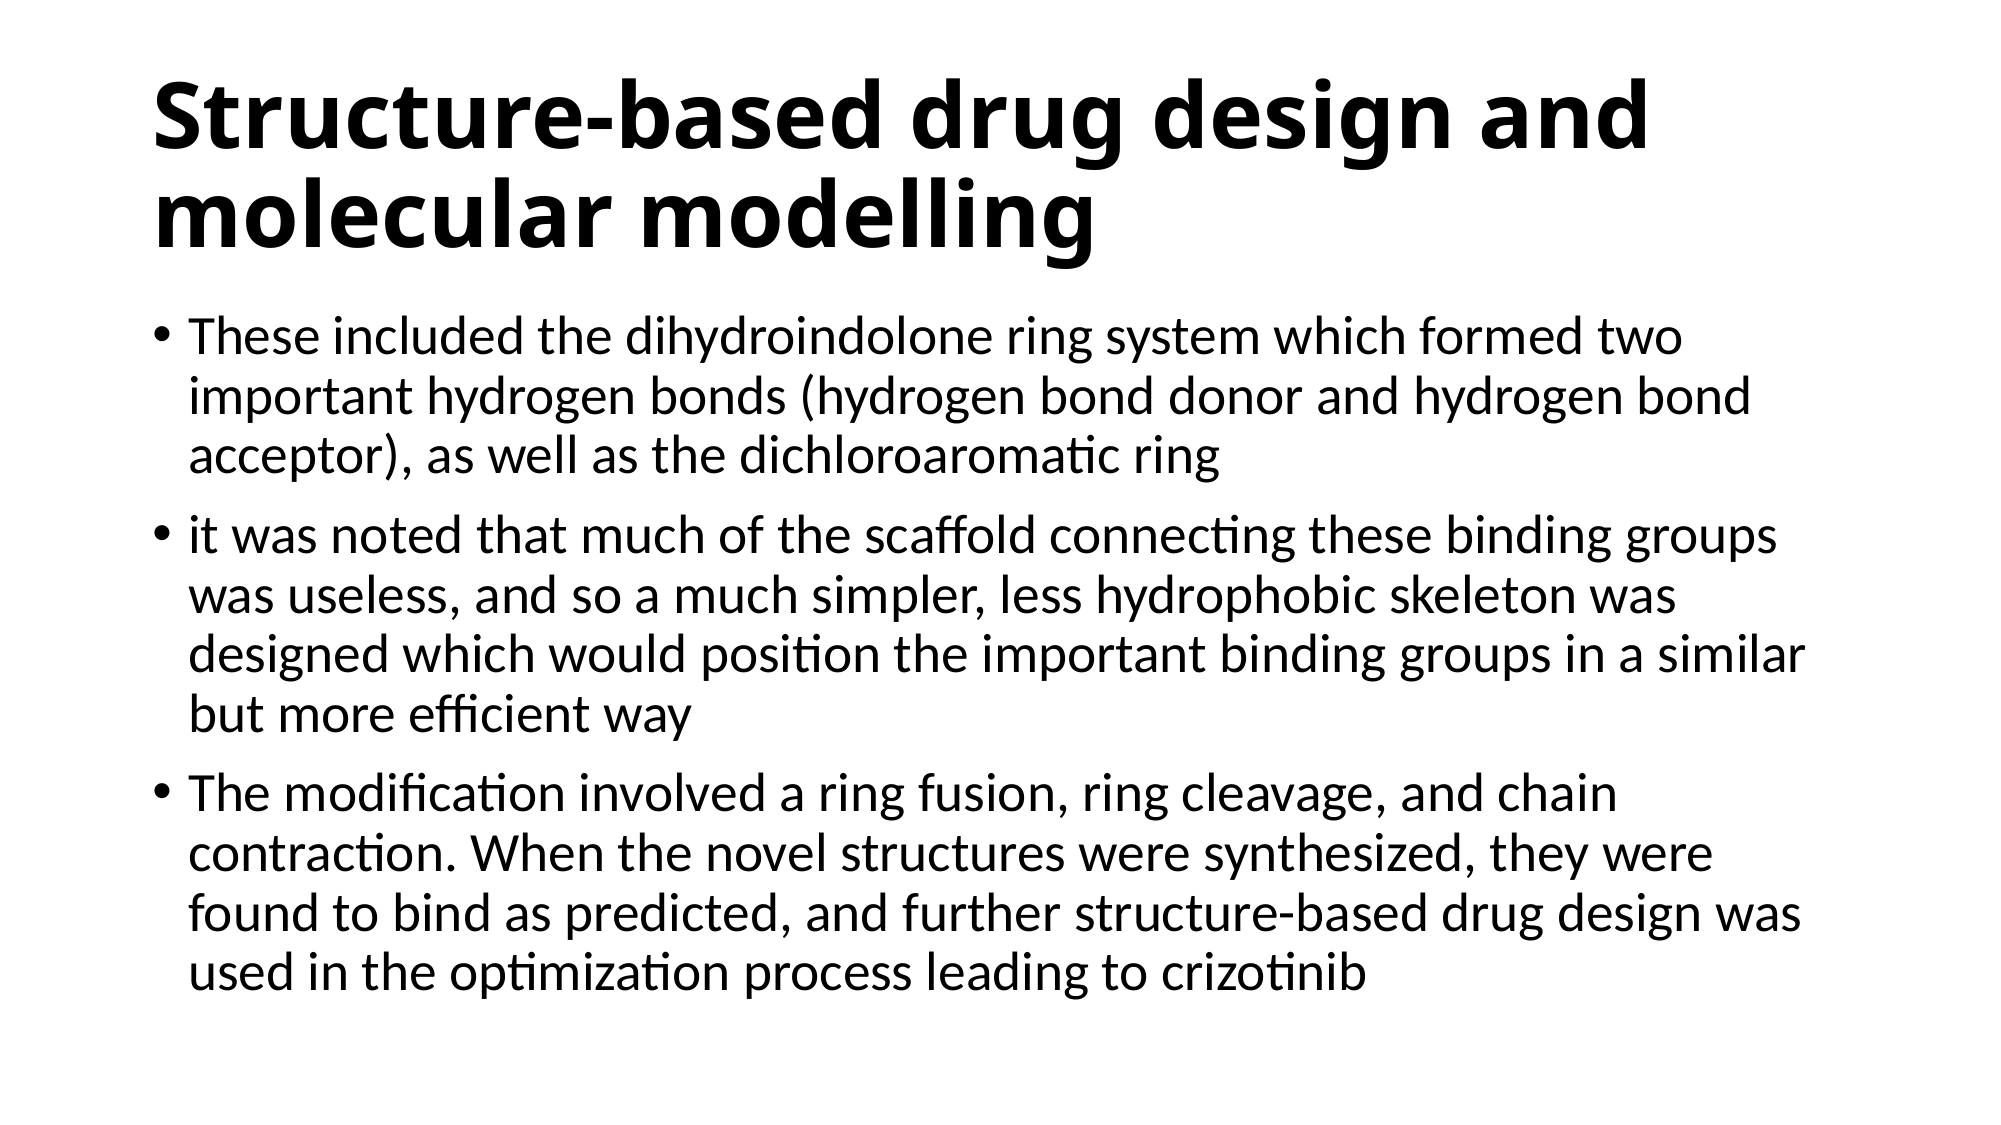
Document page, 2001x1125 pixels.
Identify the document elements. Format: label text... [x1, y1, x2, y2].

title Structure-based drug design and molecular modelling [137, 59, 1863, 278]
list These included the dihydroindolone ring system which formed two important hydrogen bonds (hydrogen bond donor and hydrogen bond acceptor), as well as the dichloroaromatic ring it was noted that much of the scaffold connecting these binding groups was useless, and so a much simpler, less hydrophobic skeleton was designed which would position the important binding groups in a similar but more efficient way The modification involved a ring fusion, ring cleavage, and chain contraction. When the novel structures were synthesized, they were found to bind as predicted, and further structure-based drug design was used in the optimization process leading to crizotinib [137, 299, 1863, 1014]
